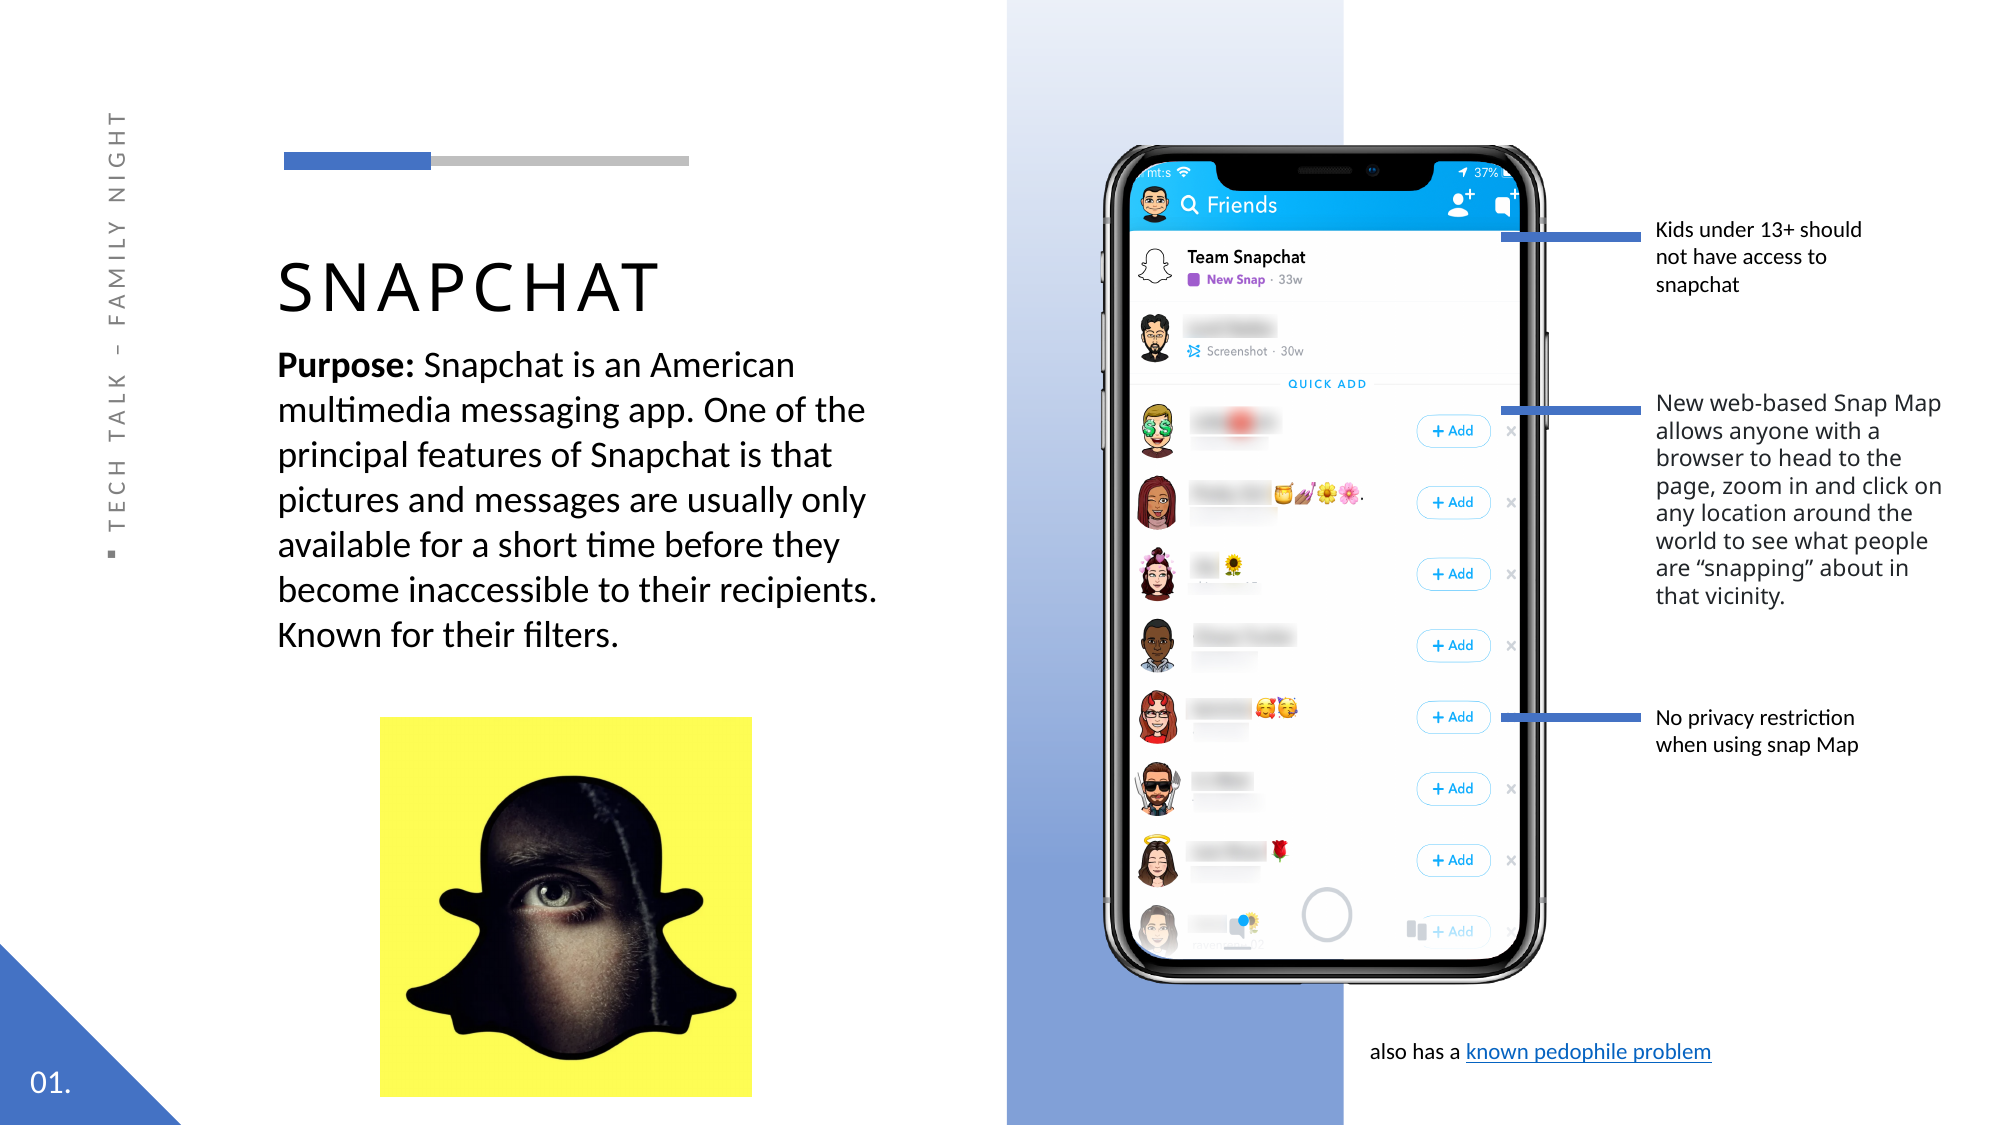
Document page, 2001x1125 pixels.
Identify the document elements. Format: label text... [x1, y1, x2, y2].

picture [380, 717, 752, 1097]
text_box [262, 161, 901, 333]
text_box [0, 943, 182, 1125]
text_box Purpose: Snapchat is an American multimedia messaging app. One of the principal features of Snapchat is that pictures and messages are usually only available for a short time before they become inaccessible to their recipients. Known for their filters. [262, 332, 954, 707]
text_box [1355, 206, 1904, 1069]
text_box TECH TALK – FAMILY NIGHT [77, 98, 138, 726]
text_box New web-based Snap Map allows anyone with a browser to head to the page, zoom in and click on any location around the world to see what people are “snapping” about in that vicinity. [1904, 381, 1961, 617]
picture [1099, 145, 1550, 993]
